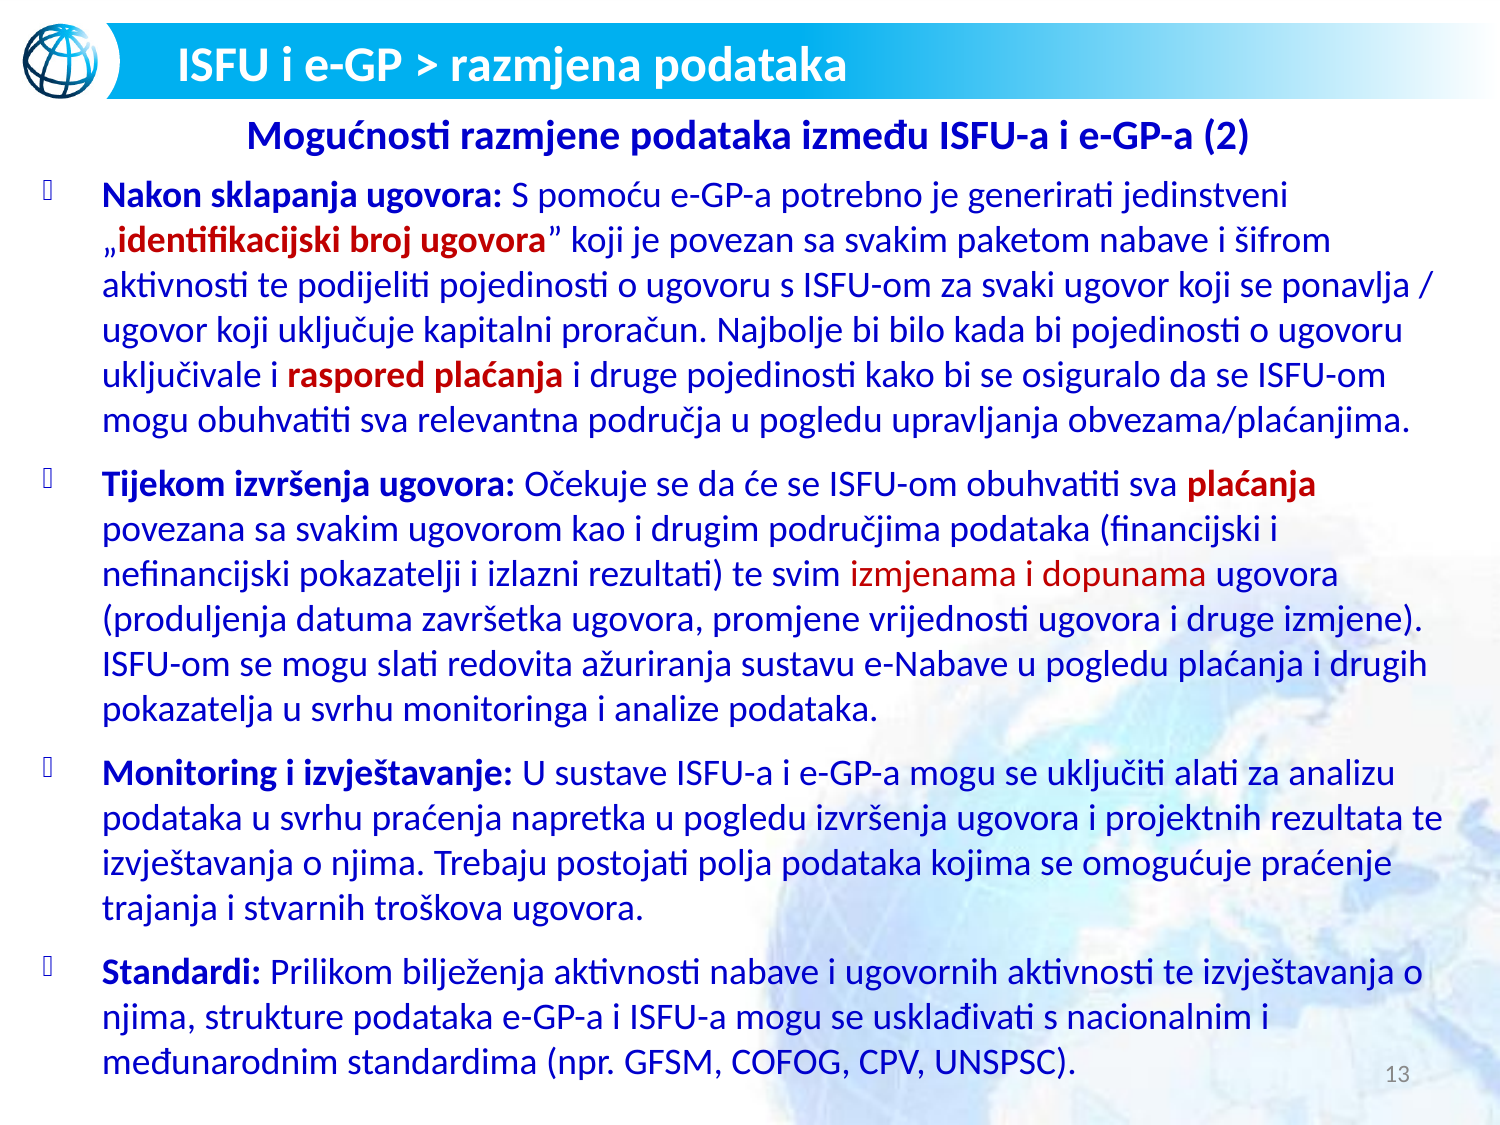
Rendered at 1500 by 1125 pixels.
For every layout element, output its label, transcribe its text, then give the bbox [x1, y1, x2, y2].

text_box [0, 0, 1498, 122]
picture [0, 0, 1500, 1125]
slide_number 12 [1074, 1096, 1425, 1103]
text_box Mogućnosti razmjene podataka između ISFU-a i e-GP-a (2) Nakon sklapanja ugovora: S pomoću e-GP-a potrebno je generirati jedinstveni „identifikacijski broj ugovora” koji je povezan sa svakim paketom nabave i šifrom aktivnosti te podijeliti pojedinosti o ugovoru s ISFU-om za svaki ugovor koji se ponavlja / ugovor koji uključuje kapitalni proračun. Najbolje bi bilo kada bi pojedinosti o ugovoru uključivale i raspored plaćanja i druge pojedinosti kako bi se osiguralo da se ISFU-om mogu obuhvatiti sva relevantna područja u pogledu upravljanja obvezama/plaćanjima. Tijekom izvršenja ugovora: Očekuje se da će se ISFU-om obuhvatiti sva plaćanja povezana sa svakim ugovorom kao i drugim područjima podataka (financijski i nefinancijski pokazatelji i izlazni rezultati) te svim izmjenama i dopunama ugovora (produljenja datuma završetka ugovora, promjene vrijednosti ugovora i druge izmjene). ISFU-om se mogu slati redovita ažuriranja sustavu e-Nabave u pogledu plaćanja i drugih pokazatelja u svrhu monitoringa i analize podataka. Monitoring i izvještavanje: U sustave ISFU-a i e-GP-a mogu se uključiti alati za analizu podataka u svrhu praćenja napretka u pogledu izvršenja ugovora i projektnih rezultata te izvještavanja o njima. Trebaju postojati polja podataka kojima se omogućuje praćenje trajanja i stvarnih troškova ugovora. Standardi: Prilikom bilježenja aktivnosti nabave i ugovornih aktivnosti te izvještavanja o njima, strukture podataka e-GP-a i ISFU-a mogu se usklađivati s nacionalnim i međunarodnim standardima (npr. GFSM, COFOG, CPV, UNSPSC). [27, 130, 1470, 1096]
